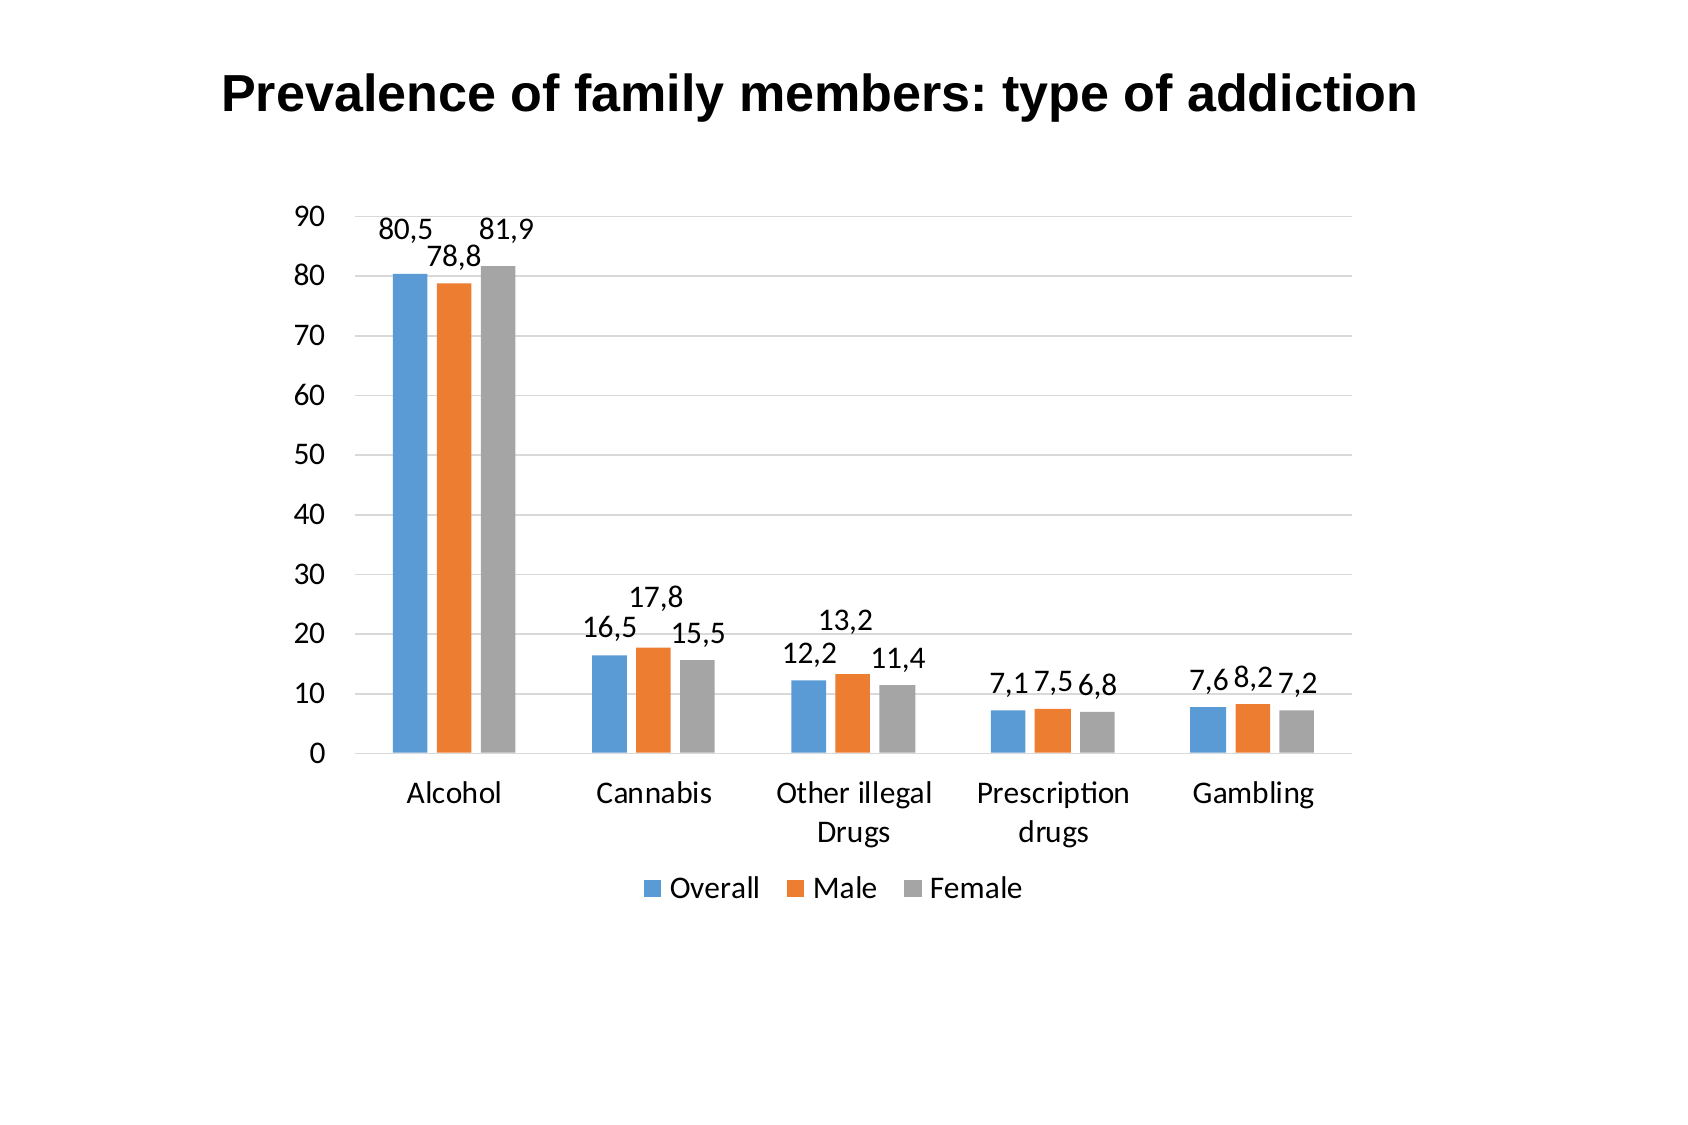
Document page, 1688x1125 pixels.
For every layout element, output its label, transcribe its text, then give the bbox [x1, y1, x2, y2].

text_box Prevalence of family members: type of addiction [76, 0, 1565, 202]
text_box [272, 179, 1383, 935]
